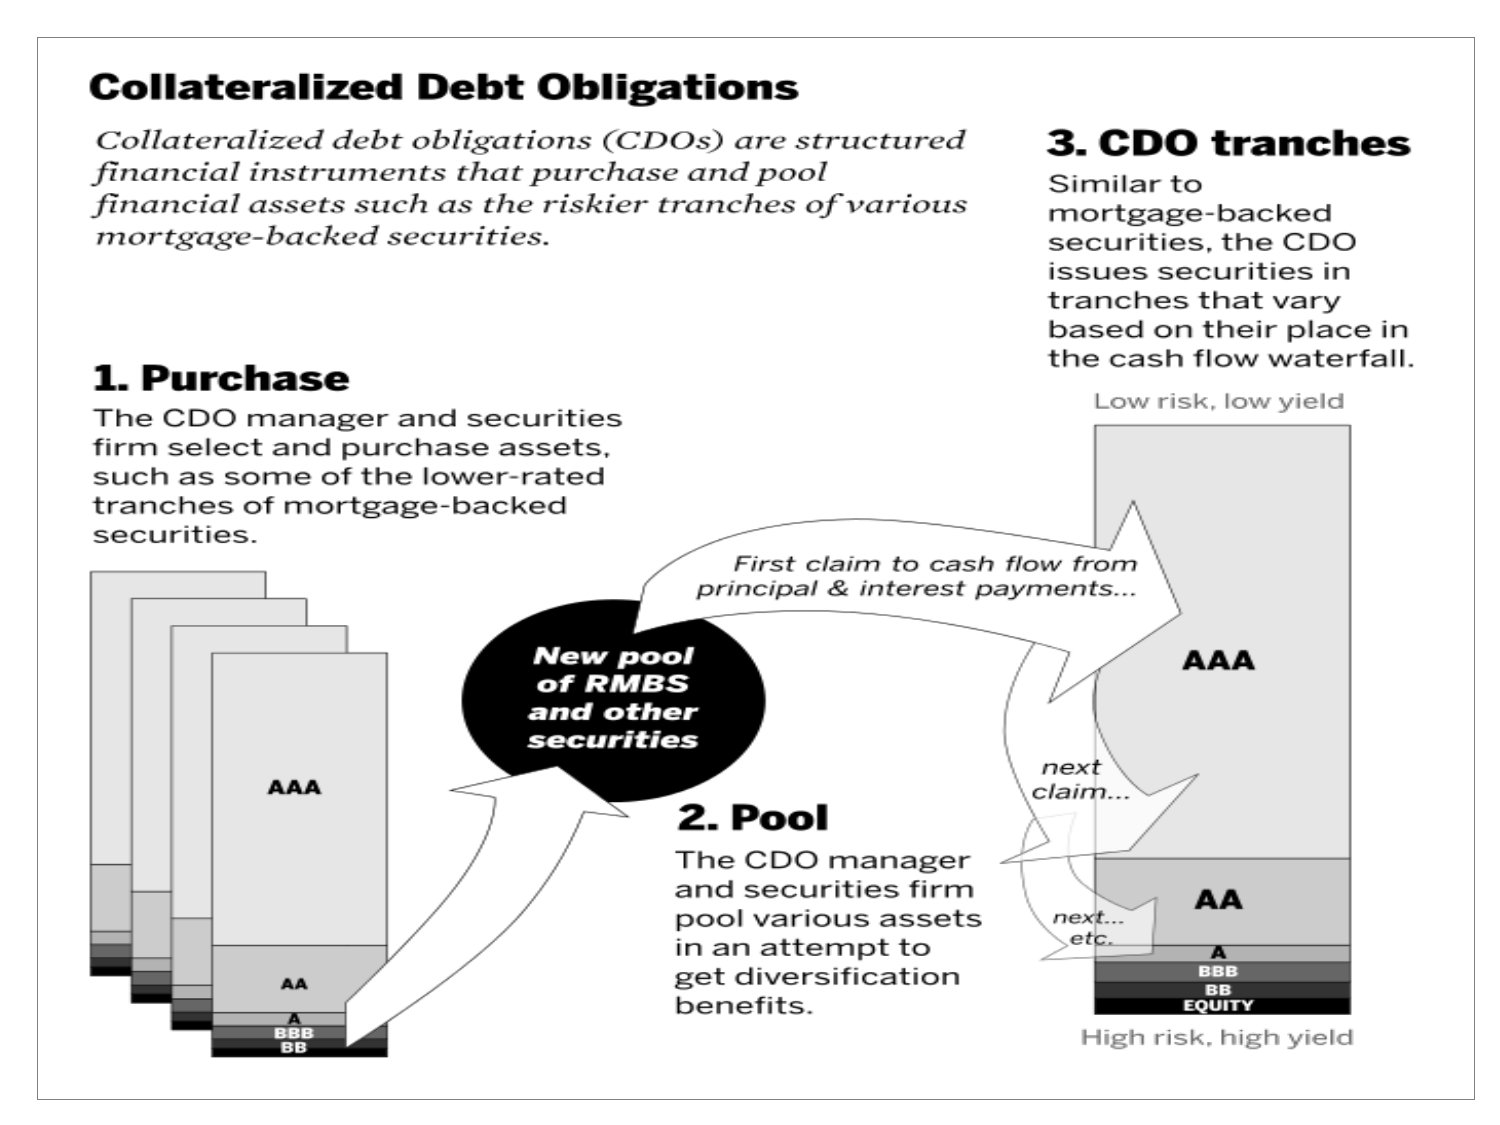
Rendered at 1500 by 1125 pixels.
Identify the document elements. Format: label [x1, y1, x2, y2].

list [37, 37, 1476, 1101]
